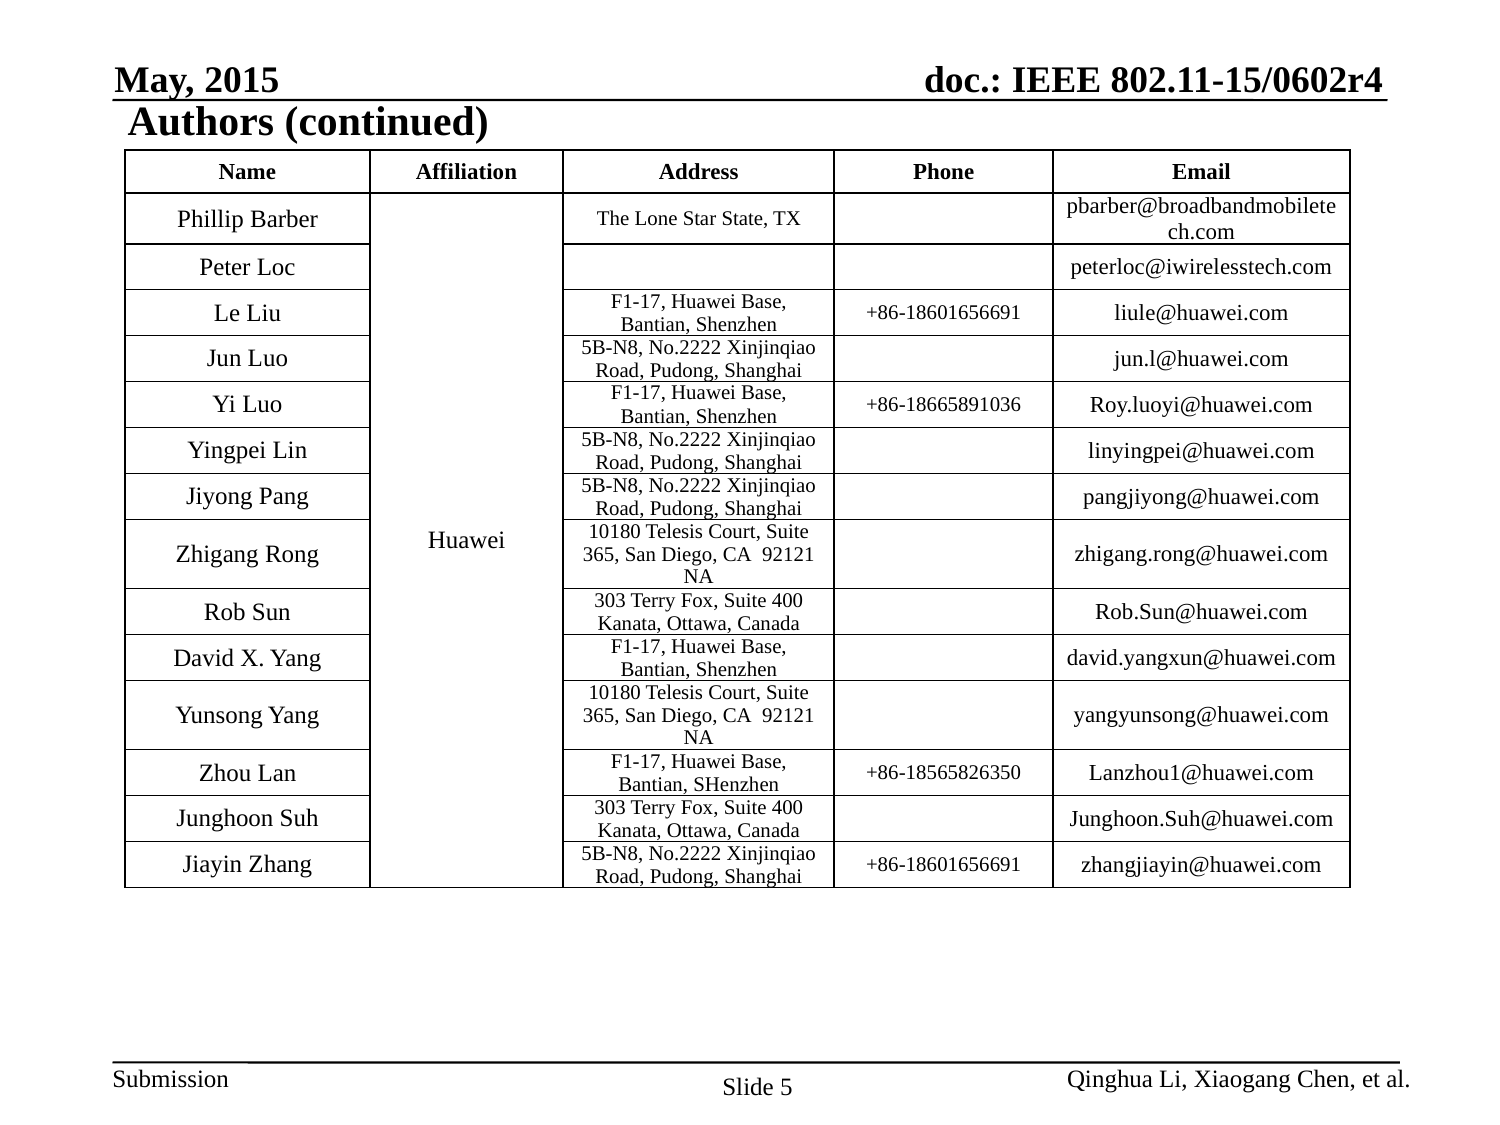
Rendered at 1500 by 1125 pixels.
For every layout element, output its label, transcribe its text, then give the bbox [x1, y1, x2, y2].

table_cell [835, 336, 1052, 381]
table_cell Yunsong Yang [126, 681, 369, 749]
table_cell 5B-N8, No.2222 Xinjinqiao Road, Pudong, Shanghai [564, 842, 833, 887]
table_cell +86-18665891036 [835, 382, 1052, 427]
table_cell [835, 589, 1052, 634]
table_cell Le Liu [126, 290, 369, 335]
footer Qinghua Li, Xiaogang Chen, et al. [1062, 1062, 1412, 1094]
table_cell [564, 245, 833, 289]
table_cell [835, 194, 1052, 243]
table_cell F1-17, Huawei Base, Bantian, SHenzhen [564, 750, 833, 795]
table_cell F1-17, Huawei Base, Bantian, Shenzhen [564, 635, 833, 680]
table_cell 5B-N8, No.2222 Xinjinqiao Road, Pudong, Shanghai [564, 474, 833, 519]
table_cell david.yangxun@huawei.com [1054, 635, 1349, 680]
table_cell Junghoon Suh [126, 796, 369, 841]
table_cell F1-17, Huawei Base, Bantian, Shenzhen [564, 290, 833, 335]
table_cell Zhou Lan [126, 750, 369, 795]
table_cell Junghoon.Suh@huawei.com [1054, 796, 1349, 841]
table_header Email [1054, 151, 1349, 192]
table_cell 10180 Telesis Court, Suite 365, San Diego, CA 92121 NA [564, 681, 833, 749]
table_cell liule@huawei.com [1054, 290, 1349, 335]
table_cell pangjiyong@huawei.com [1054, 474, 1349, 519]
table_cell [835, 520, 1052, 588]
table_cell 5B-N8, No.2222 Xinjinqiao Road, Pudong, Shanghai [564, 428, 833, 473]
table_cell David X. Yang [126, 635, 369, 680]
table_cell yangyunsong@huawei.com [1054, 681, 1349, 749]
table_cell Yi Luo [126, 382, 369, 427]
table_cell +86-18601656691 [835, 842, 1052, 887]
table_cell Phillip Barber [126, 194, 369, 243]
table_cell [835, 474, 1052, 519]
table_cell Rob Sun [126, 589, 369, 634]
table_header Address [564, 151, 833, 192]
table_cell [835, 681, 1052, 749]
table_cell Jun Luo [126, 336, 369, 381]
table_cell Rob.Sun@huawei.com [1054, 589, 1349, 634]
table_cell [835, 635, 1052, 680]
table_cell Jiayin Zhang [126, 842, 369, 887]
table_cell [835, 796, 1052, 841]
table_cell Peter Loc [126, 245, 369, 289]
table_cell Huawei [371, 194, 562, 887]
table_cell The Lone Star State, TX [564, 194, 833, 243]
table_header Name [126, 151, 369, 192]
table_cell +86-18601656691 [835, 290, 1052, 335]
table_cell [835, 245, 1052, 289]
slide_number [114, 54, 281, 101]
table_cell 303 Terry Fox, Suite 400 Kanata, Ottawa, Canada [564, 796, 833, 841]
table_cell Roy.luoyi@huawei.com [1054, 382, 1349, 427]
table_header Phone [835, 151, 1052, 192]
title Authors (continued) [112, 99, 1388, 138]
table_cell 5B-N8, No.2222 Xinjinqiao Road, Pudong, Shanghai [564, 336, 833, 381]
table_header Affiliation [371, 151, 562, 192]
table_cell jun.l@huawei.com [1054, 336, 1349, 381]
table_cell linyingpei@huawei.com [1054, 428, 1349, 473]
table_cell peterloc@iwirelesstech.com [1054, 245, 1349, 289]
table_cell 10180 Telesis Court, Suite 365, San Diego, CA 92121 NA [564, 520, 833, 588]
table_cell Jiyong Pang [126, 474, 369, 519]
table_cell Zhigang Rong [126, 520, 369, 588]
table_cell F1-17, Huawei Base, Bantian, Shenzhen [564, 382, 833, 427]
slide_number Slide 5 [713, 1069, 802, 1101]
table_cell pbarber@broadbandmobiletech.com [1054, 194, 1349, 243]
table_cell [835, 428, 1052, 473]
table_cell Lanzhou1@huawei.com [1054, 750, 1349, 795]
table_cell 303 Terry Fox, Suite 400 Kanata, Ottawa, Canada [564, 589, 833, 634]
table_cell +86-18565826350 [835, 750, 1052, 795]
table_cell zhigang.rong@huawei.com [1054, 520, 1349, 588]
table_cell Yingpei Lin [126, 428, 369, 473]
table_cell zhangjiayin@huawei.com [1054, 842, 1349, 887]
